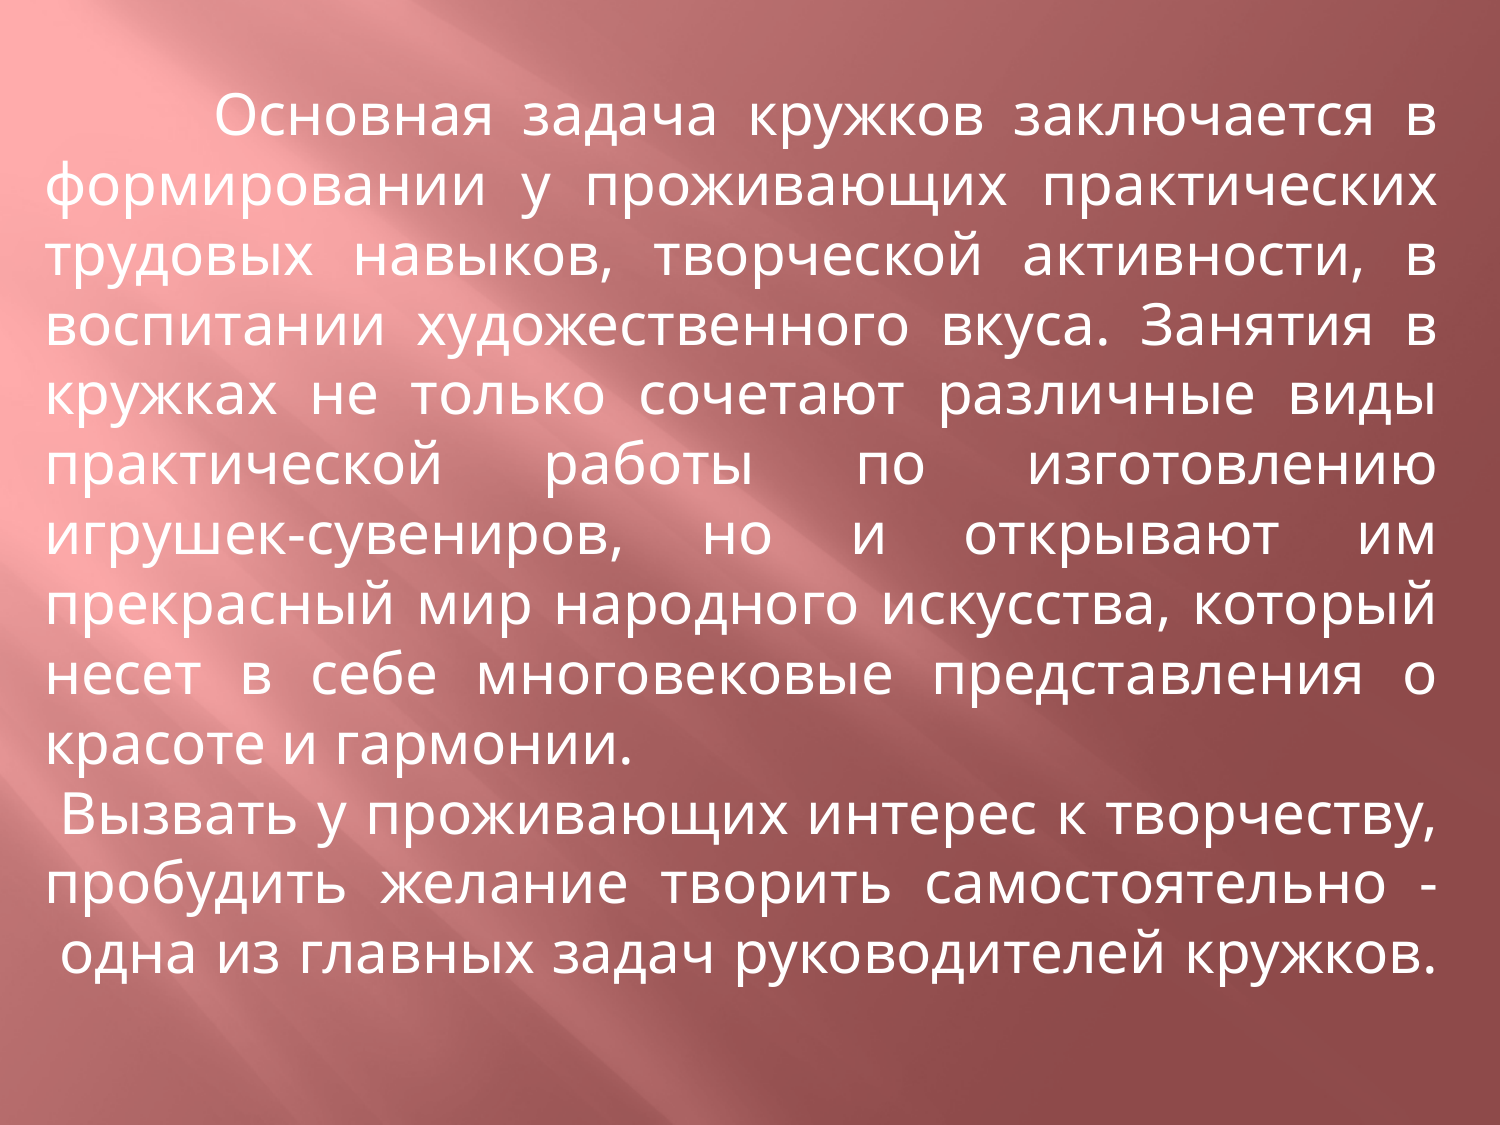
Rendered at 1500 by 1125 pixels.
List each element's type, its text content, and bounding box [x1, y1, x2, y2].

list Основная задача кружков заключается в формировании у проживающих практических трудовых навыков, творческой активности, в воспитании художественного вкуса. Занятия в кружках не только сочетают различные виды практической работы по изготовлению игрушек-сувениров, но и открывают им прекрасный мир народного искусства, который несет в себе многовековые представления о красоте и гармонии. Вызвать у проживающих интерес к творчеству, пробудить желание творить самостоятельно - одна из главных задач руководителей кружков. [29, 0, 1453, 1047]
